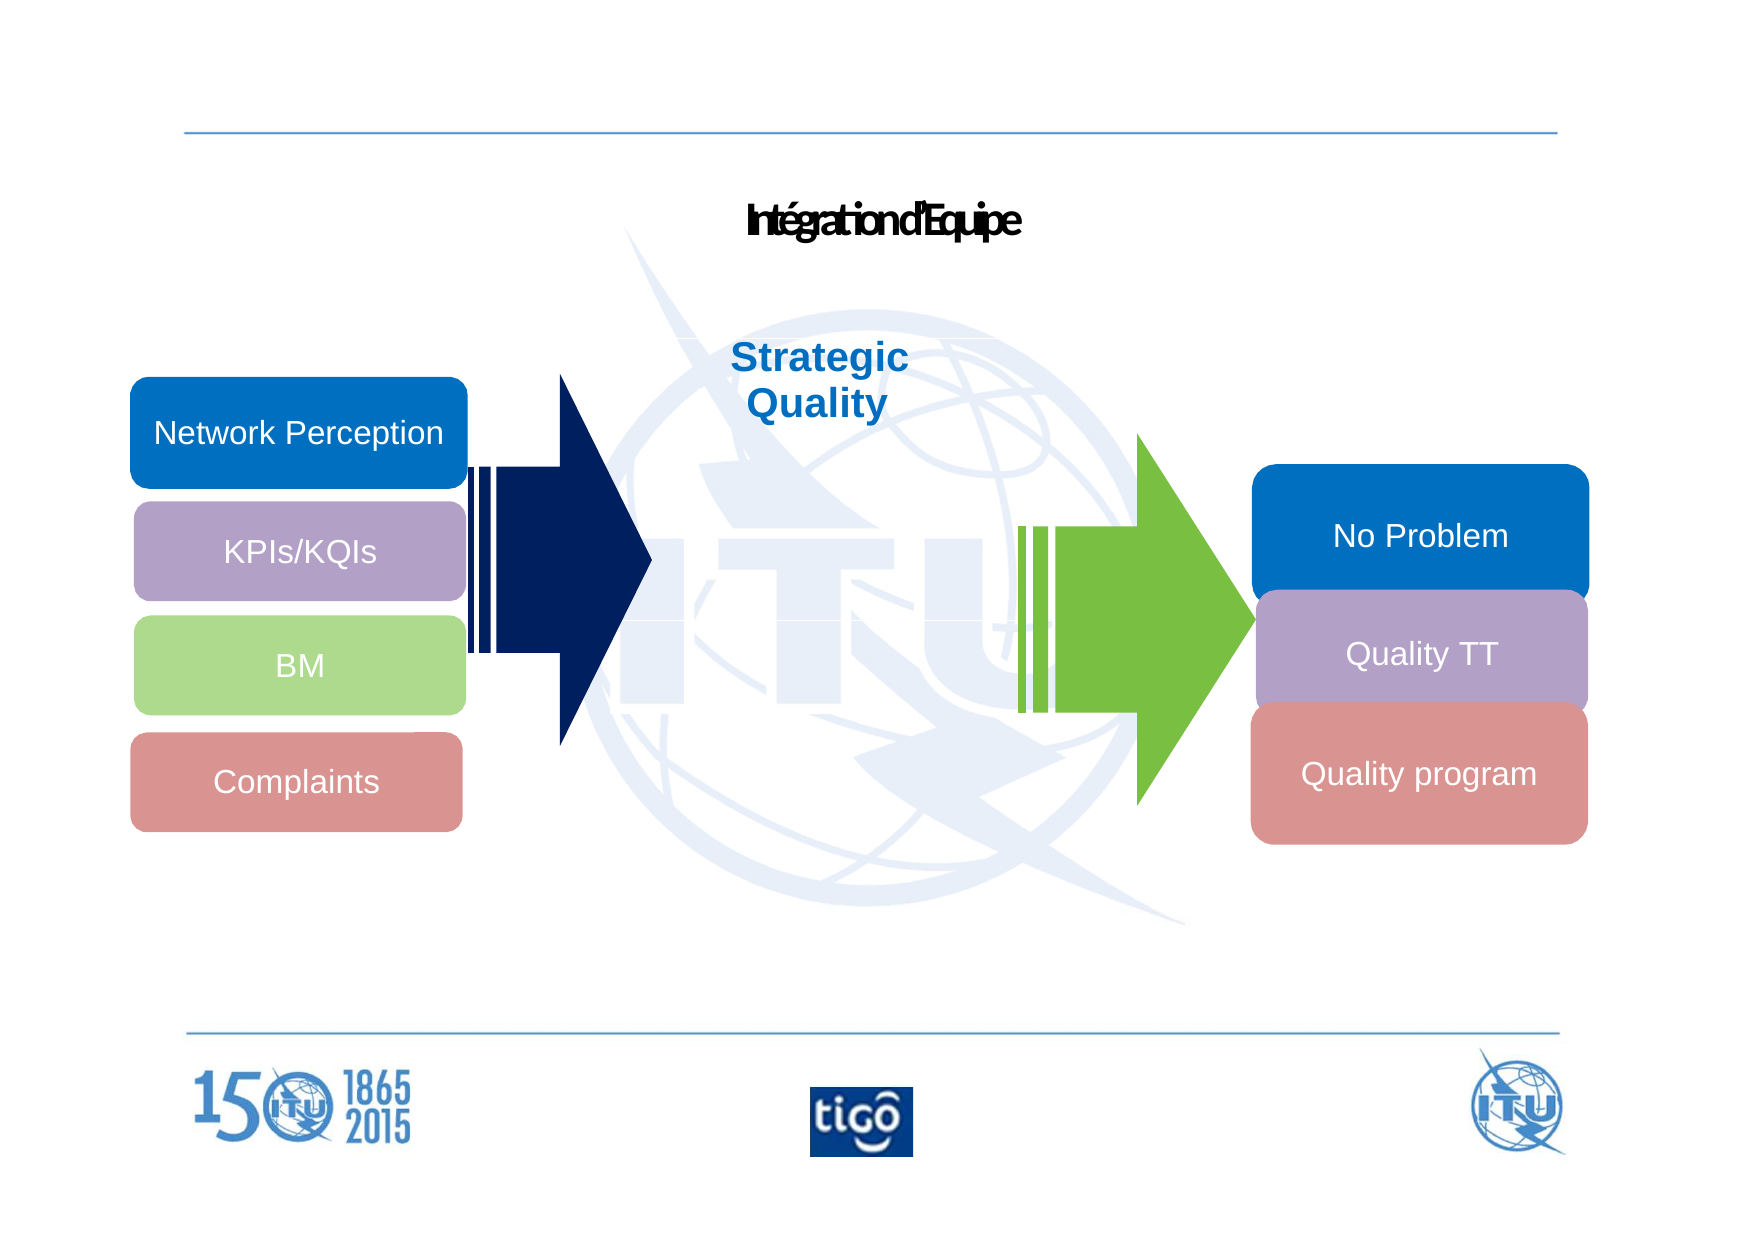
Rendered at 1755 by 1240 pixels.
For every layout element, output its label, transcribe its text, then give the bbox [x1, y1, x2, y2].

text_box Quality program [1298, 755, 1544, 794]
text_box KPIs/KQIs [221, 533, 385, 572]
text_box [479, 466, 491, 653]
text_box [130, 376, 468, 489]
text_box BM [273, 647, 333, 686]
text_box [133, 615, 467, 716]
text_box [1251, 464, 1590, 600]
text_box Network Perception [151, 415, 451, 453]
text_box [130, 732, 463, 833]
text_box Complaints [211, 764, 387, 803]
text_box Intégration d’Equipe [582, 167, 1184, 256]
text_box [809, 1085, 914, 1157]
text_box No Problem [1330, 517, 1516, 556]
text_box [496, 373, 652, 746]
text_box [1055, 433, 1256, 806]
text_box [126, 56, 1628, 1183]
text_box [133, 501, 467, 602]
text_box [1250, 701, 1589, 845]
text_box [1033, 526, 1049, 713]
text_box Strategic Quality [727, 334, 913, 429]
text_box Quality TT [1343, 635, 1505, 674]
text_box [1255, 589, 1589, 710]
